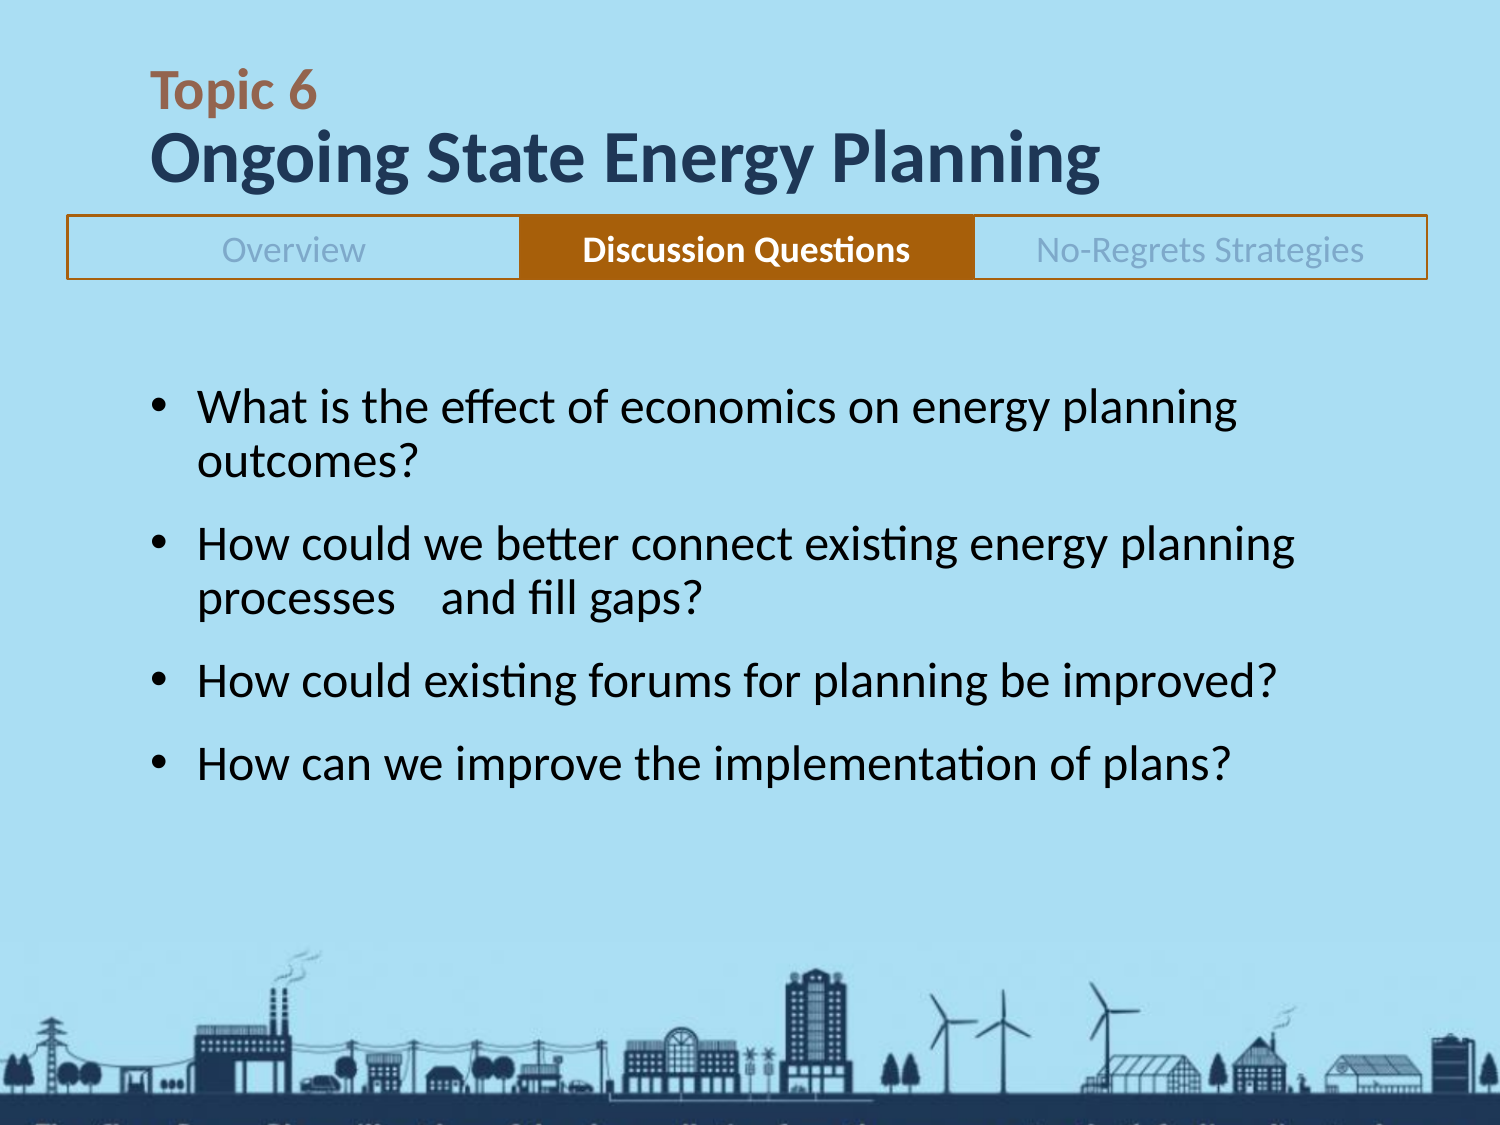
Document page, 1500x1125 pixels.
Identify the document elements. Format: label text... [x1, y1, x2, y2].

text_box No-Regrets Strategies [972, 213, 1429, 281]
list What is the effect of economics on energy planning outcomes? How could we better connect existing energy planning processes and fill gaps? How could existing forums for planning be improved? How can we improve the implementation of plans? [135, 365, 1373, 1026]
picture [0, 942, 1500, 1125]
title Topic 6 Ongoing State Energy Planning [135, 47, 1373, 213]
text_box Overview [65, 213, 518, 281]
title Topic 6 Ongoing State Energy Planning [135, 281, 1373, 285]
text_box Discussion Questions [518, 213, 972, 281]
